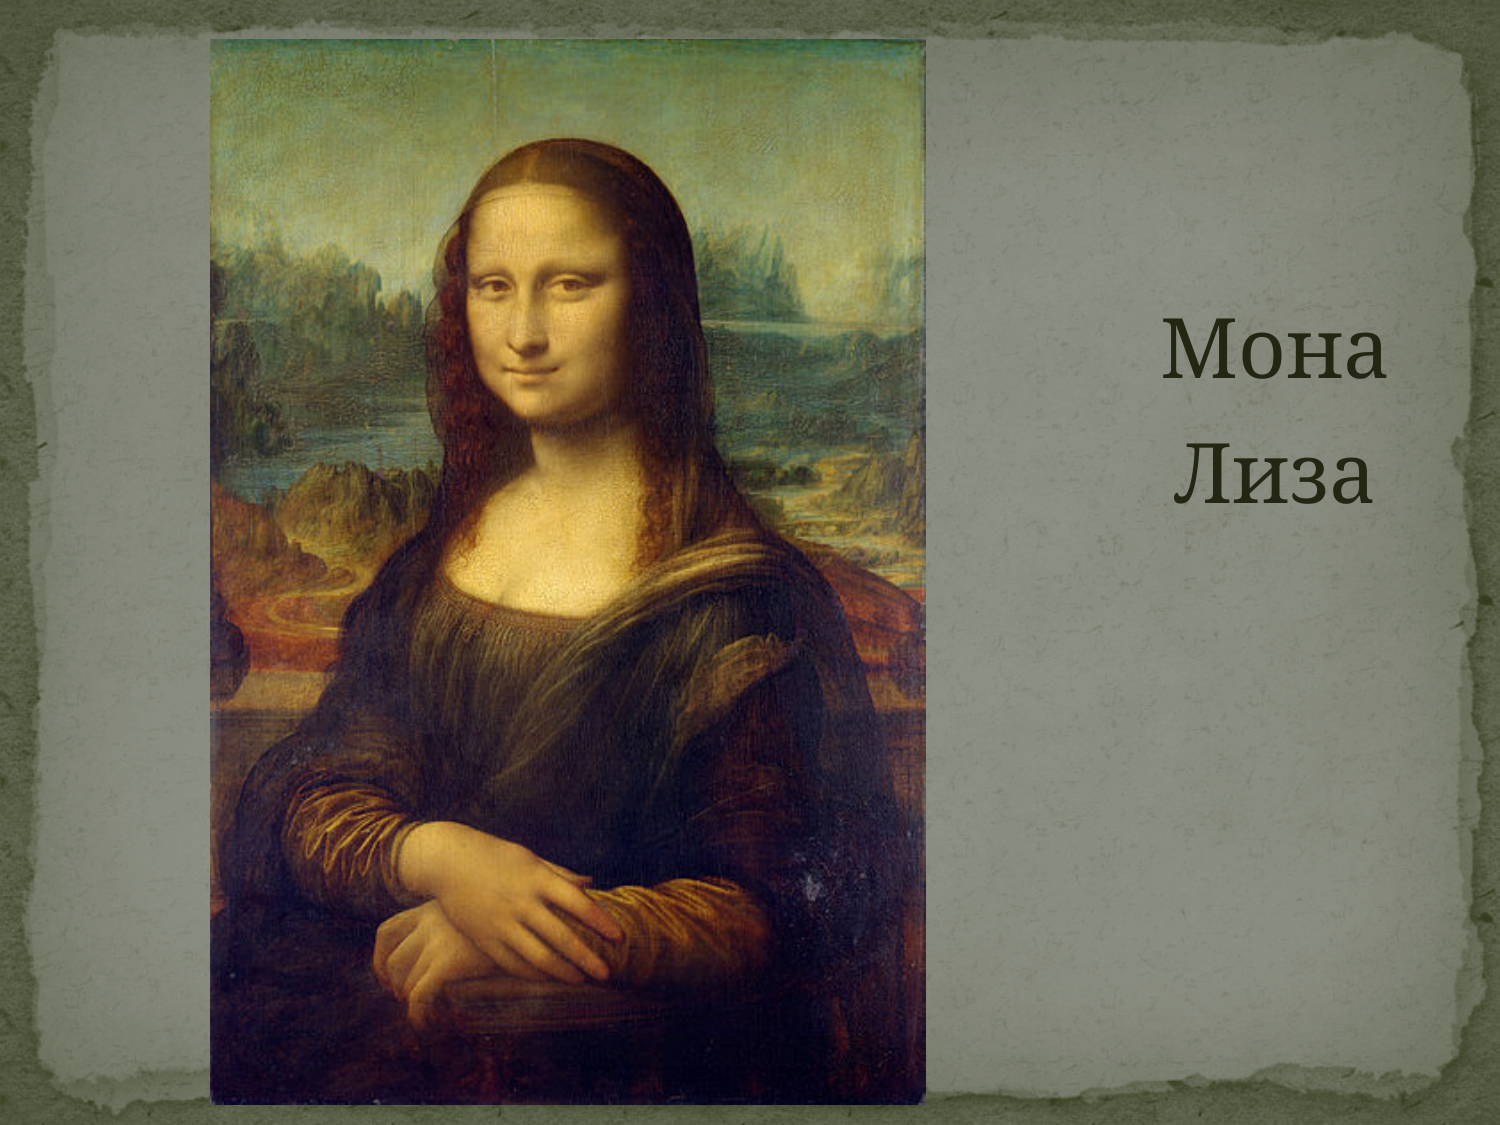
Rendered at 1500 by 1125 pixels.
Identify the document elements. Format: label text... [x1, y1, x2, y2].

list Мона Лиза [1112, 262, 1438, 875]
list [213, 42, 923, 1102]
